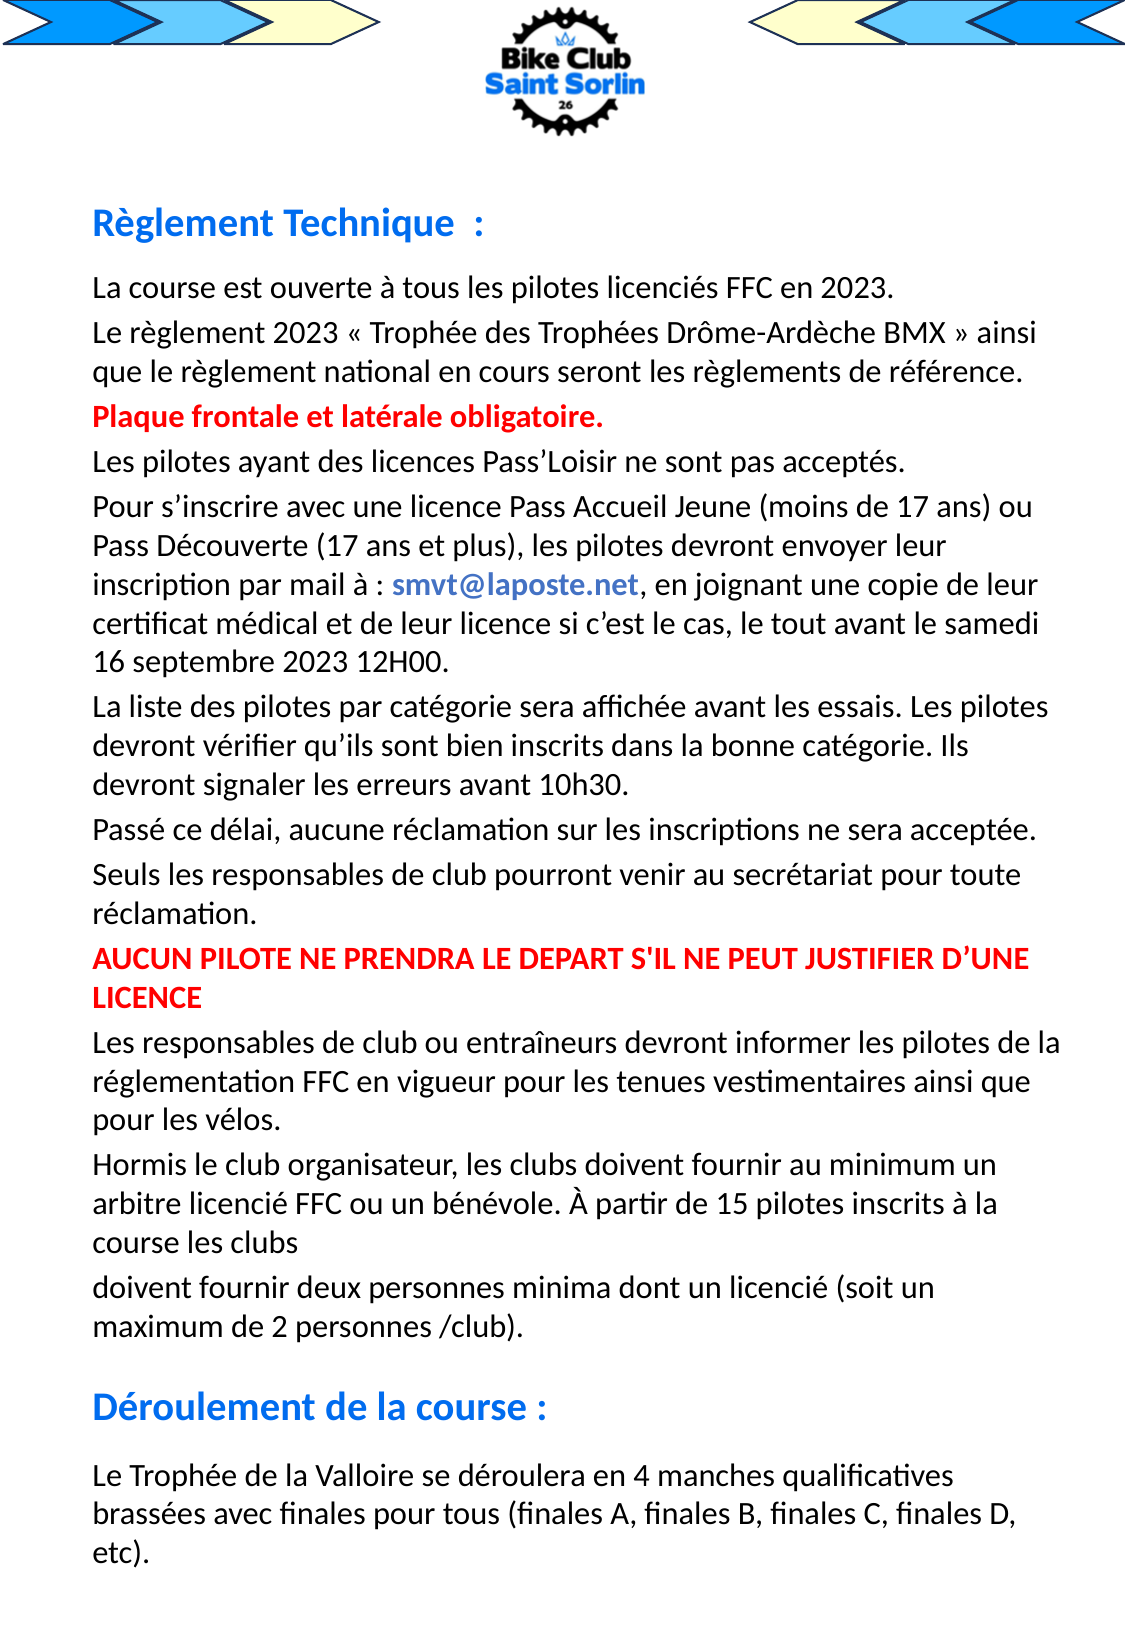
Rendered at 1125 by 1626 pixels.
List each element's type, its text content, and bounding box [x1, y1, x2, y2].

text_box [2, 0, 157, 46]
text_box [223, 0, 382, 46]
list Règlement Technique : La course est ouverte à tous les pilotes licenciés FFC en 2023. Le règlement 2023 « Trophée des Trophées Drôme-Ardèche BMX » ainsi que le règlement national en cours seront les règlements de référence. Plaque frontale et latérale obligatoire. Les pilotes ayant des licences Pass’Loisir ne sont pas acceptés. Pour s’inscrire avec une licence Pass Accueil Jeune (moins de 17 ans) ou Pass Découverte (17 ans et plus), les pilotes devront envoyer leur inscription par mail à : smvt@laposte.net, en joignant une copie de leur certificat médical et de leur licence si c’est le cas, le tout avant le samedi 16 septembre 2023 12H00. La liste des pilotes par catégorie sera affichée avant les essais. Les pilotes devront vérifier qu’ils sont bien inscrits dans la bonne catégorie. Ils devront signaler les erreurs avant 10h30. Passé ce délai, aucune réclamation sur les inscriptions ne sera acceptée. Seuls les responsables de club pourront venir au secrétariat pour toute réclamation. AUCUN PILOTE NE PRENDRA LE DEPART S'IL NE PEUT JUSTIFIER D’UNE LICENCE Les responsables de club ou entraîneurs devront informer les pilotes de la réglementation FFC en vigueur pour les tenues vestimentaires ainsi que pour les vélos. Hormis le club organisateur, les clubs doivent fournir au minimum un arbitre licencié FFC ou un bénévole. À partir de 15 pilotes inscrits à la course les clubs doivent fournir deux personnes minima dont un licencié (soit un maximum de 2 personnes /club). Déroulement de la course : Le Trophée de la Valloire se déroulera en 4 manches qualificatives brassées avec finales pour tous (finales A, finales B, finales C, finales D, etc). [77, 188, 1084, 1607]
text_box [113, 0, 267, 46]
text_box [858, 0, 1016, 46]
picture [479, 0, 649, 143]
text_box [967, 0, 1125, 46]
text_box [747, 0, 905, 46]
